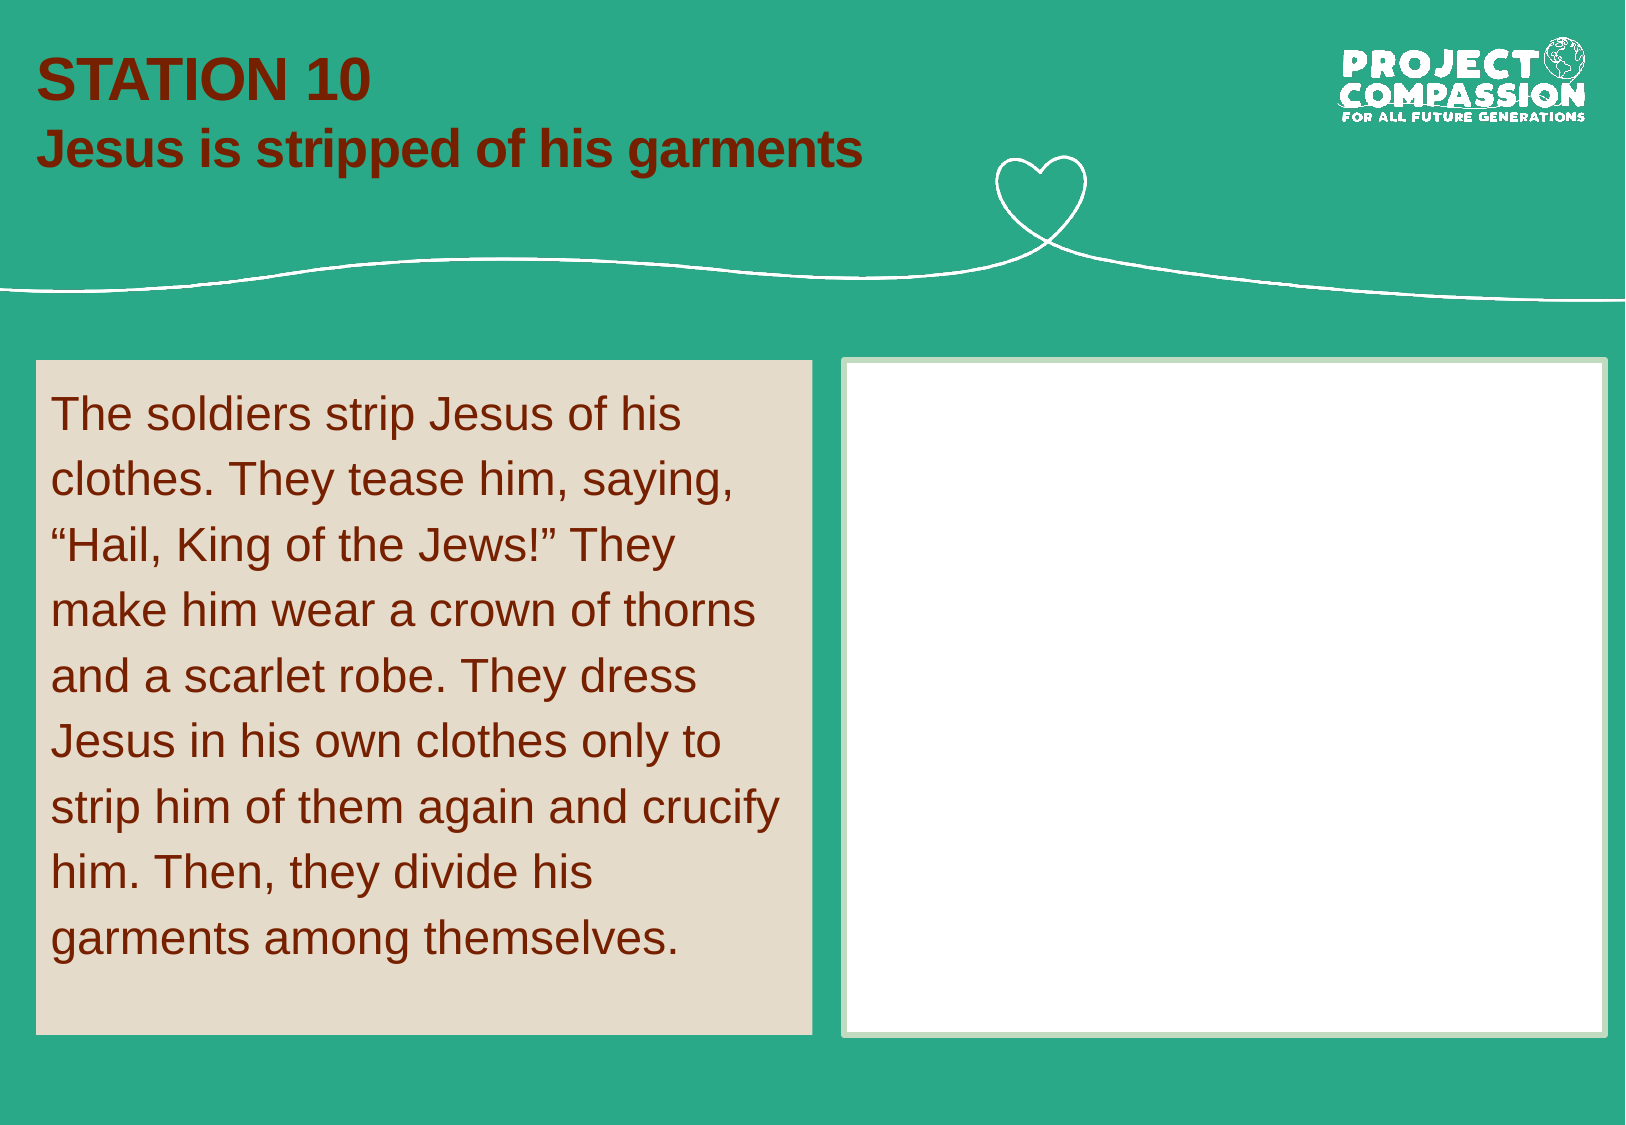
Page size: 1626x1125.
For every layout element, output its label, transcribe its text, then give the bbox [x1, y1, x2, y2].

picture [0, 155, 1625, 302]
picture [1337, 37, 1585, 122]
text_box Jesus is stripped of his garments [36, 120, 900, 155]
list The soldiers strip Jesus of his clothes. They tease him, saying, “Hail, King of the Jews!” They make him wear a crown of thorns and a scarlet robe. They dress Jesus in his own clothes only to strip him of them again and crucify him. Then, they divide his garments among themselves. [33, 357, 816, 1038]
list When all that a person needs to live a safe and healthy life is taken away, their human rights are denied and they are unable to live a life worthy of their dignity. Caritas Australia and its partners work to end poverty, promote justice and uphold dignity. [841, 357, 1608, 1038]
title STATION 10 [36, 47, 1327, 116]
